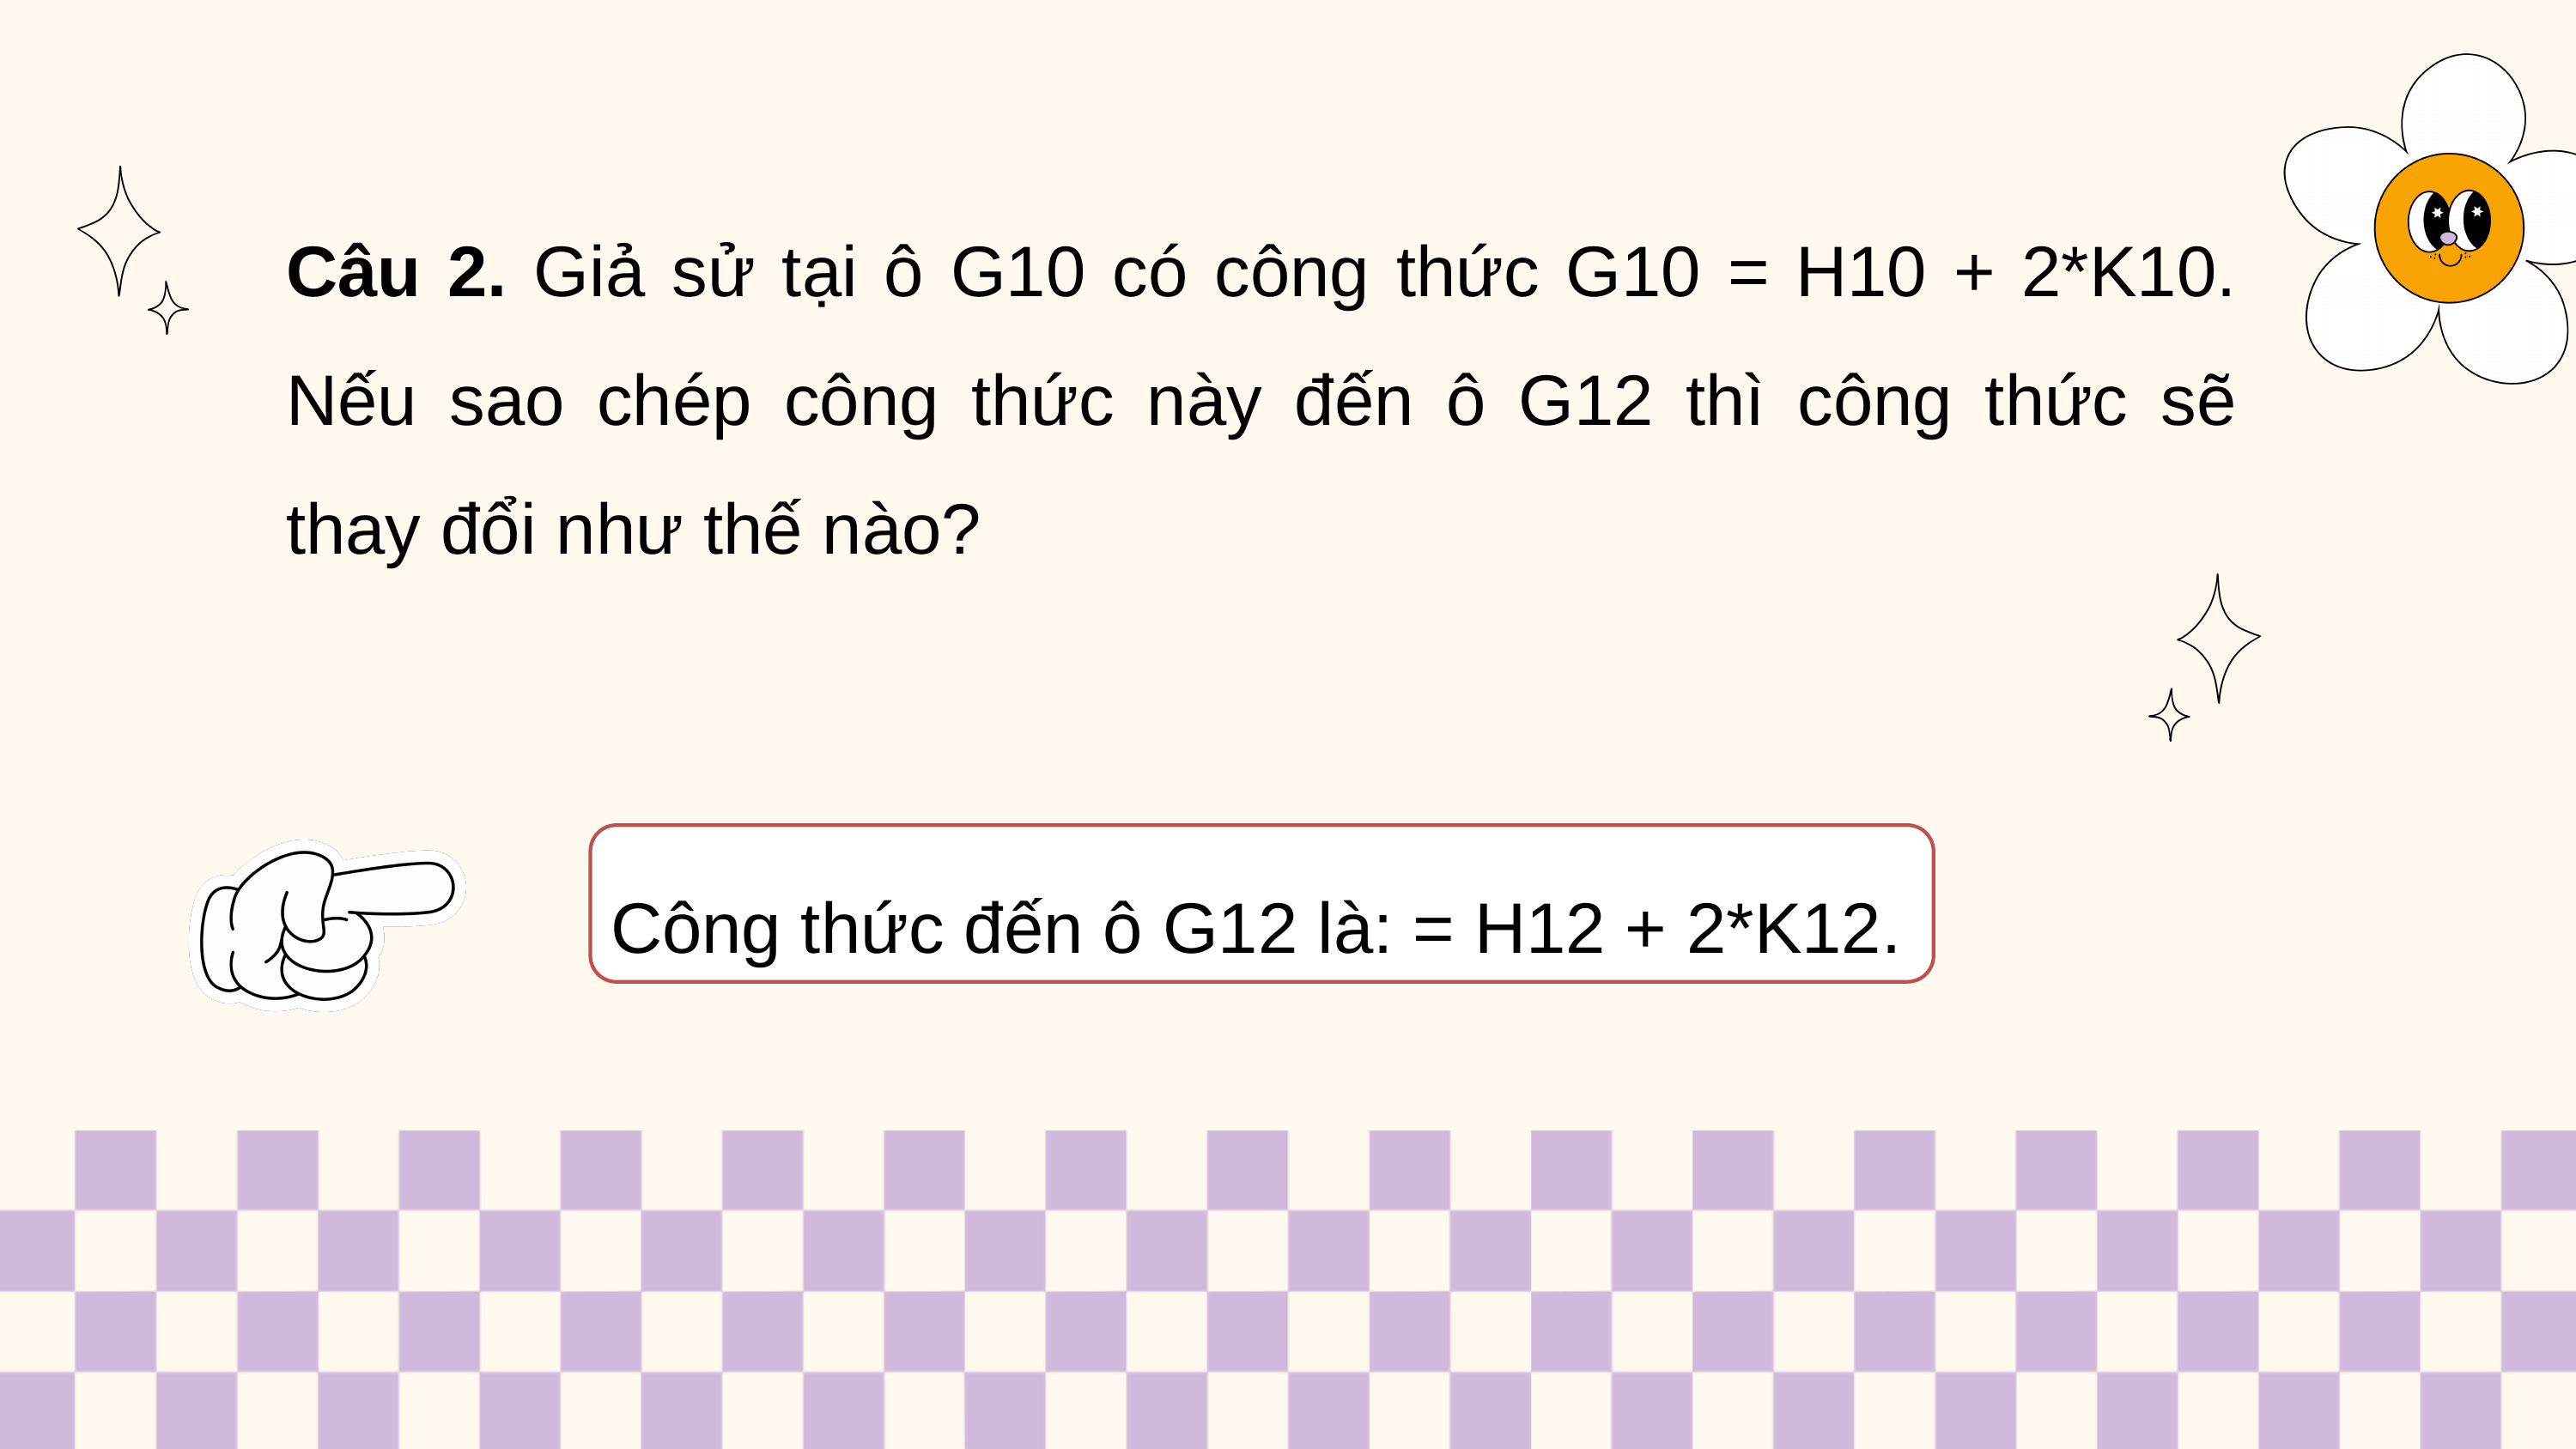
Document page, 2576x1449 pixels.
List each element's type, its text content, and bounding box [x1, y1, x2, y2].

text_box Công thức đến ô G12 là: = H12 + 2*K12. [1455, 823, 1935, 984]
text_box Câu 2. Giả sử tại ô G10 có công thức G10 = H10 + 2*K10. Nếu sao chép công thức này đến ô G12 thì công thức sẽ thay đổi như thế nào? [273, 175, 1122, 575]
picture [2148, 573, 2261, 742]
picture [76, 166, 189, 335]
text_box Công thức đến ô G12 là: = H12 + 2*K12. [588, 823, 1122, 984]
picture [2275, 48, 2576, 391]
picture [188, 837, 467, 1013]
picture [0, 0, 2576, 1449]
text_box Câu 2. Giả sử tại ô G10 có công thức G10 = H10 + 2*K10. Nếu sao chép công thức này đến ô G12 thì công thức sẽ thay đổi như thế nào? [1455, 175, 2251, 575]
